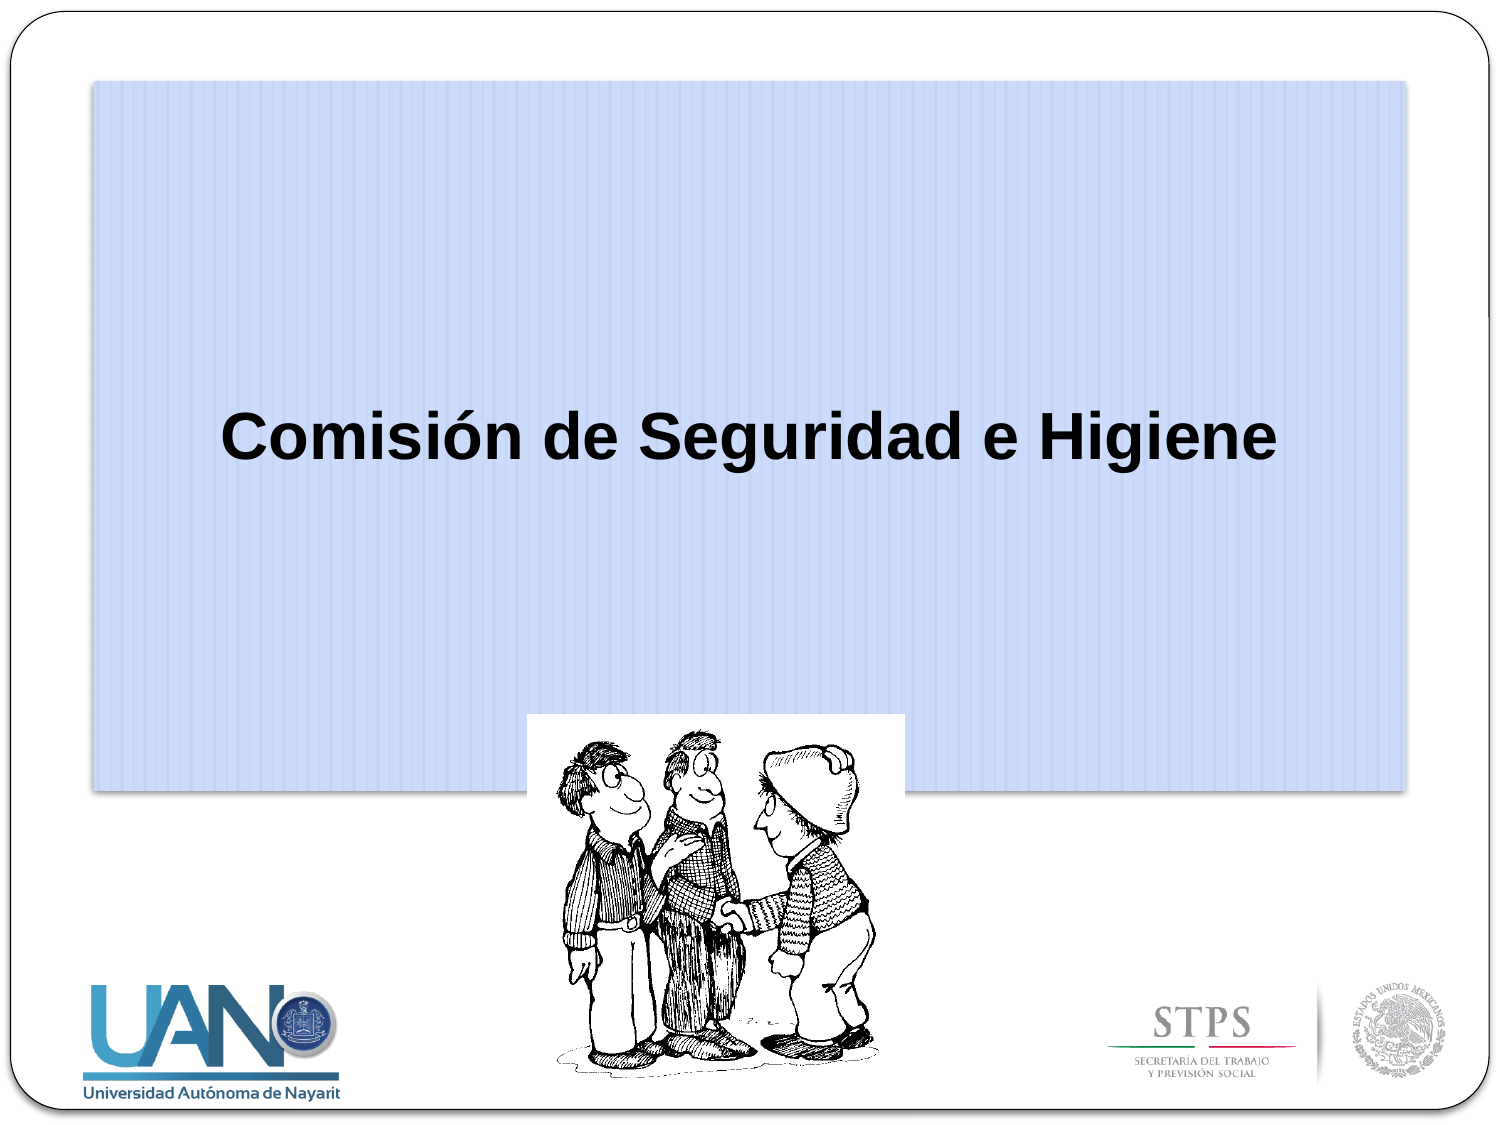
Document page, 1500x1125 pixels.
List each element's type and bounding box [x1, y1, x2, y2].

picture [527, 714, 905, 1089]
text_box [93, 81, 1407, 247]
picture [1104, 975, 1448, 1094]
picture [81, 984, 341, 1102]
